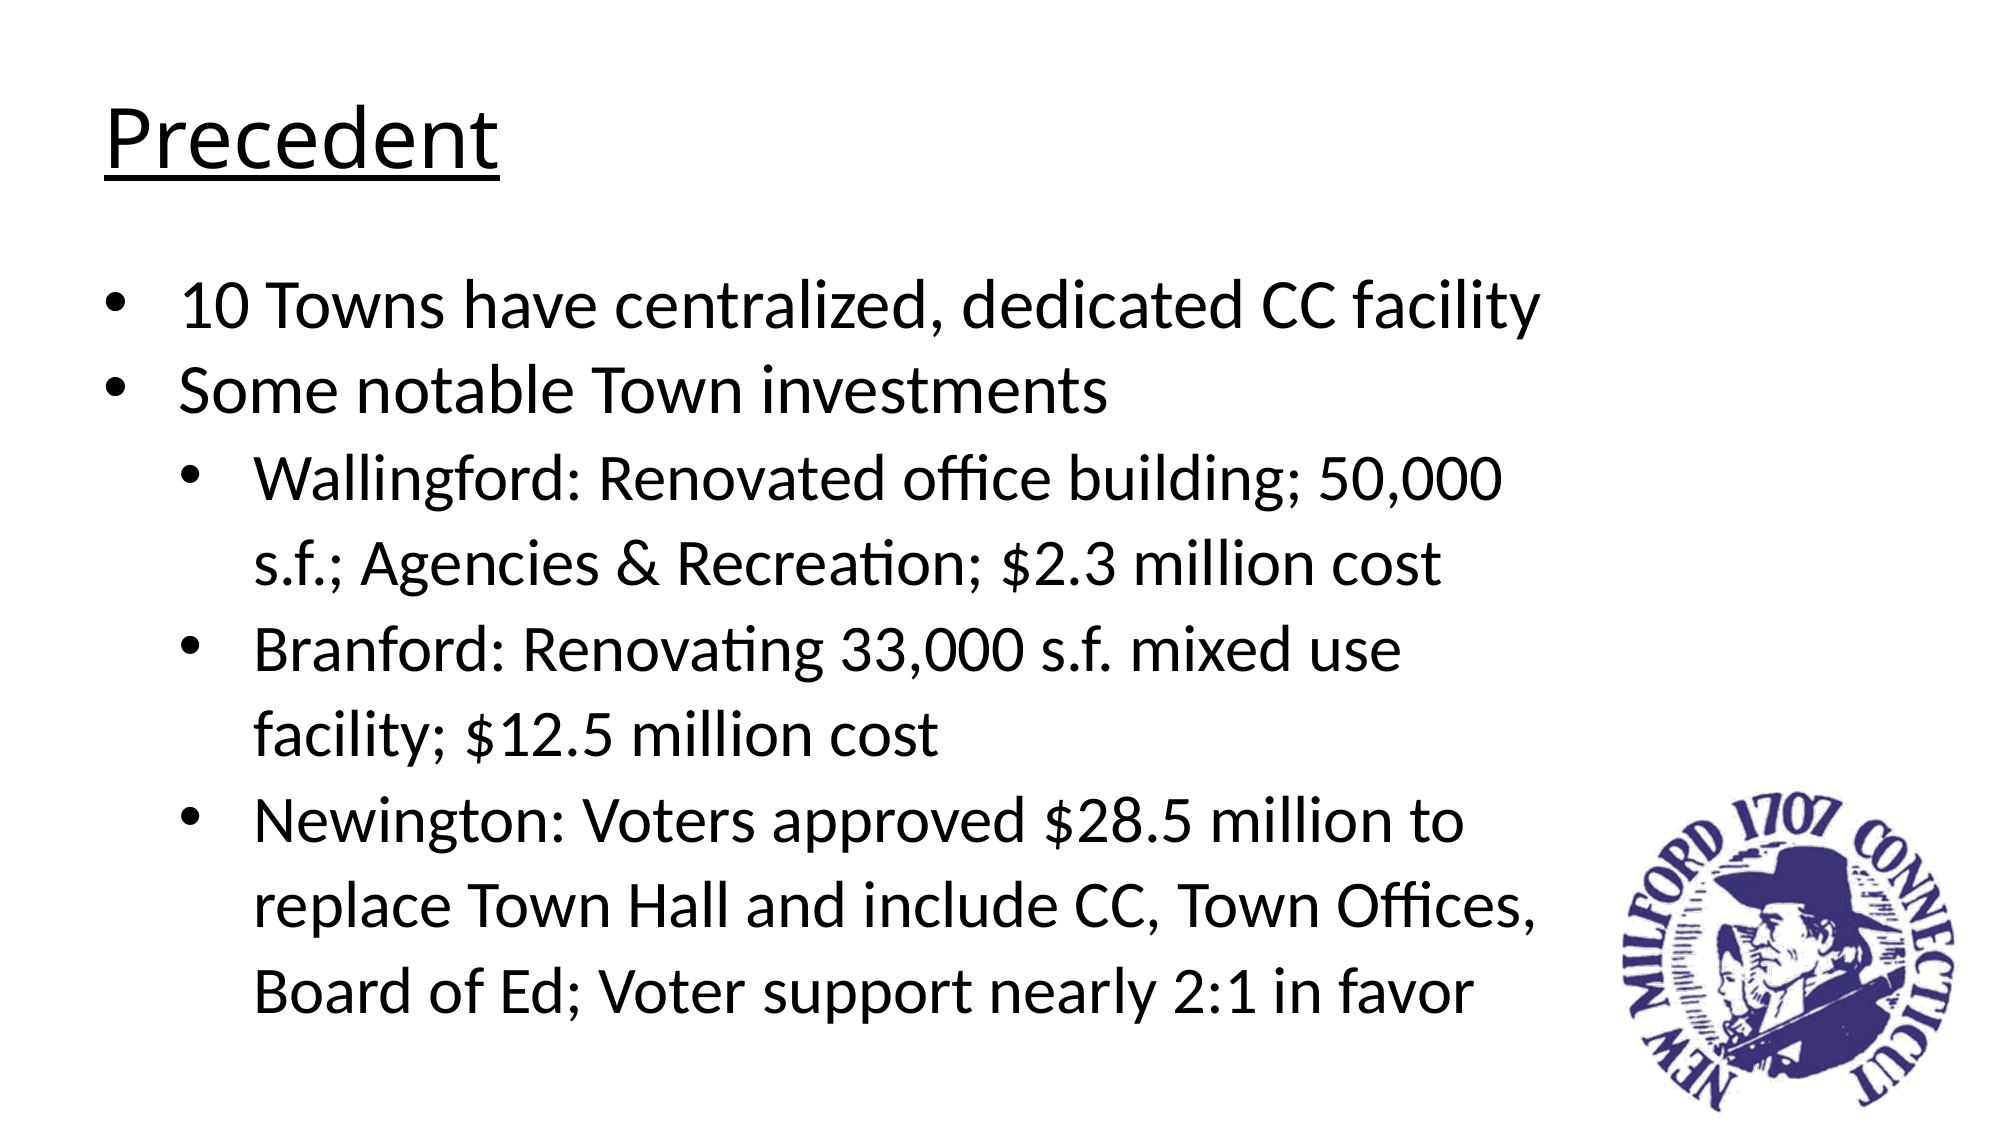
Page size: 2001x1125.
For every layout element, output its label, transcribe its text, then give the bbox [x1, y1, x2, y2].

title Precedent [88, 66, 1326, 216]
picture [1612, 786, 1962, 1125]
text_box 10 Towns have centralized, dedicated CC facility Some notable Town investments Wallingford: Renovated office building; 50,000 s.f.; Agencies & Recreation; $2.3 million cost Branford: Renovating 33,000 s.f. mixed use facility; $12.5 million cost Newington: Voters approved $28.5 million to replace Town Hall and include CC, Town Offices, Board of Ed; Voter support nearly 2:1 in favor [88, 250, 1613, 1034]
